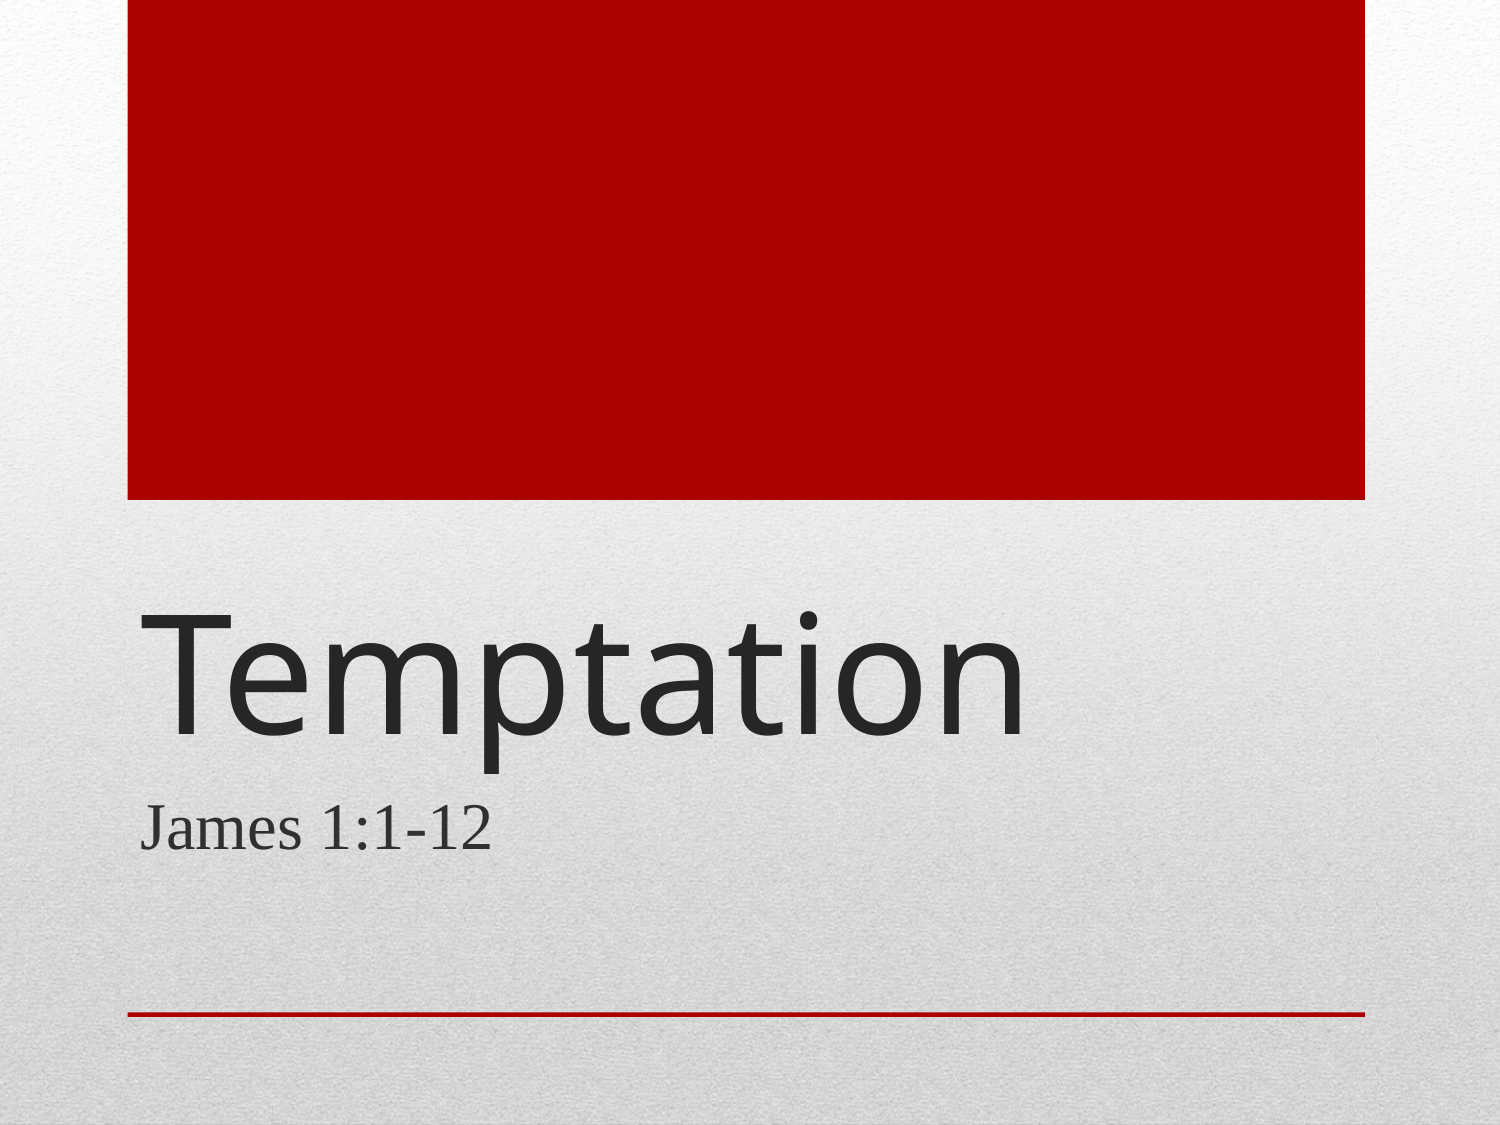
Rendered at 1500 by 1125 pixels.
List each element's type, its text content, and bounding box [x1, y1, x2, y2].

subtitle James 1:1-12 [125, 774, 1250, 938]
title Temptation [125, 525, 1363, 775]
